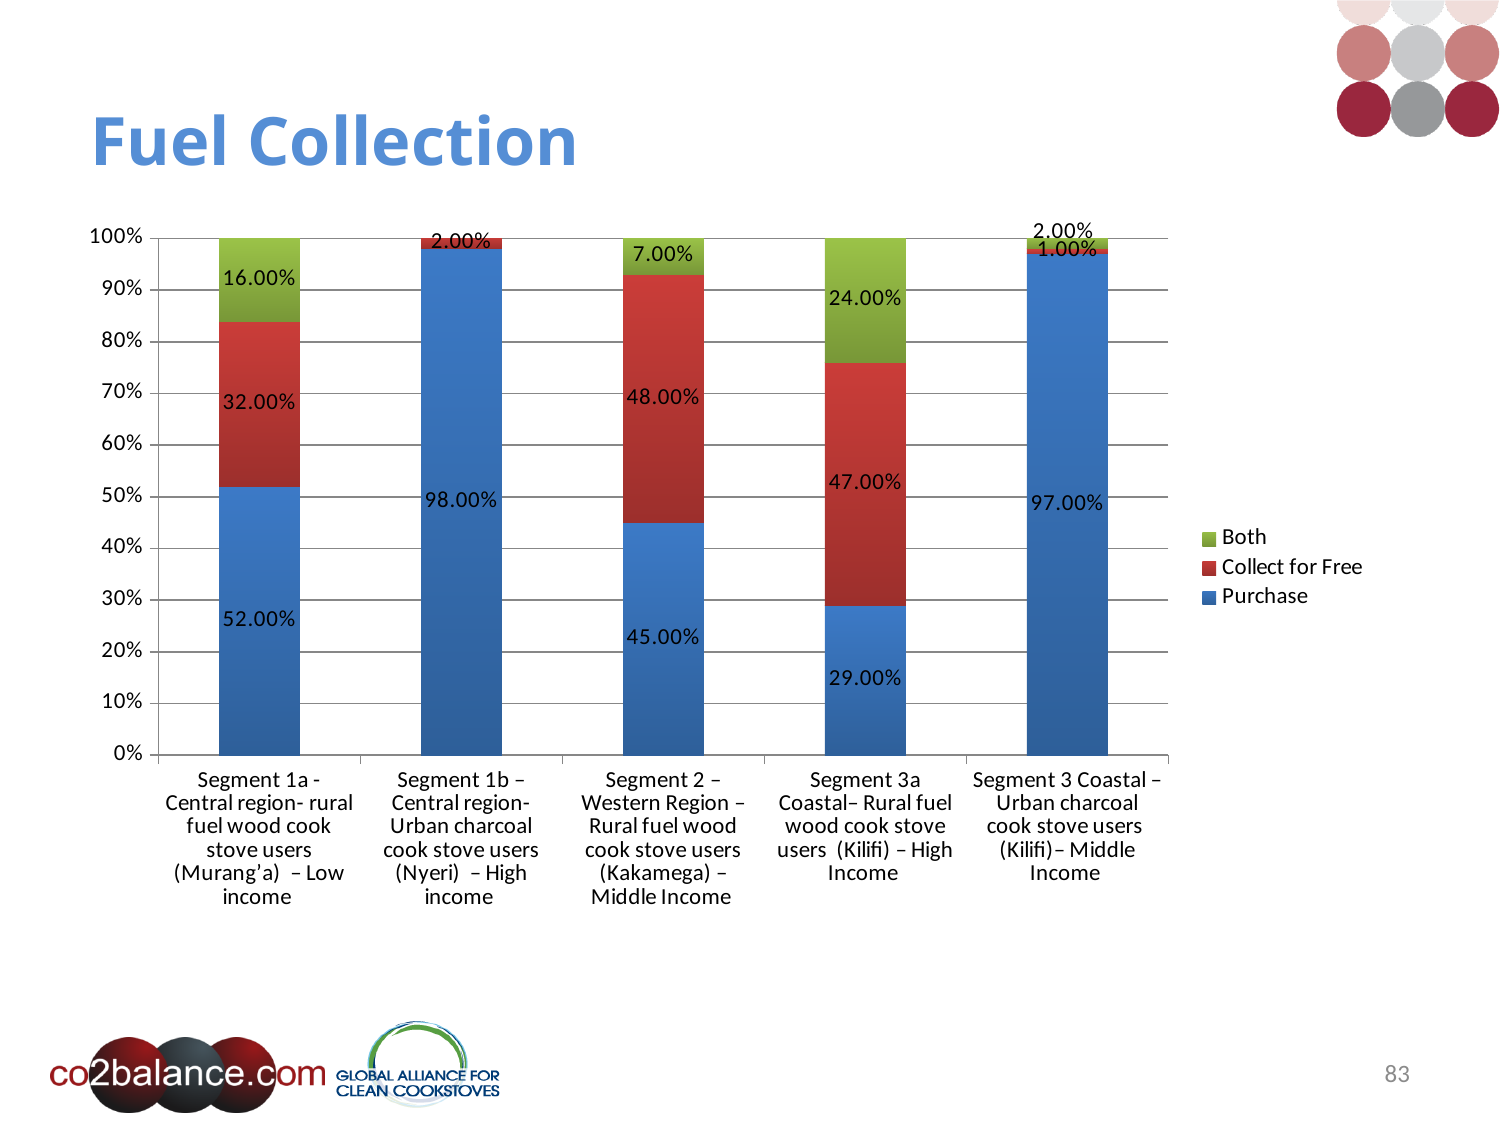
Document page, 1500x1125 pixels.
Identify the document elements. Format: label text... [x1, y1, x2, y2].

title Fuel Collection [75, 45, 1425, 233]
chart [62, 212, 1388, 926]
picture [1335, 0, 1500, 138]
picture [50, 1012, 550, 1125]
slide_number 83 [1074, 1042, 1425, 1103]
